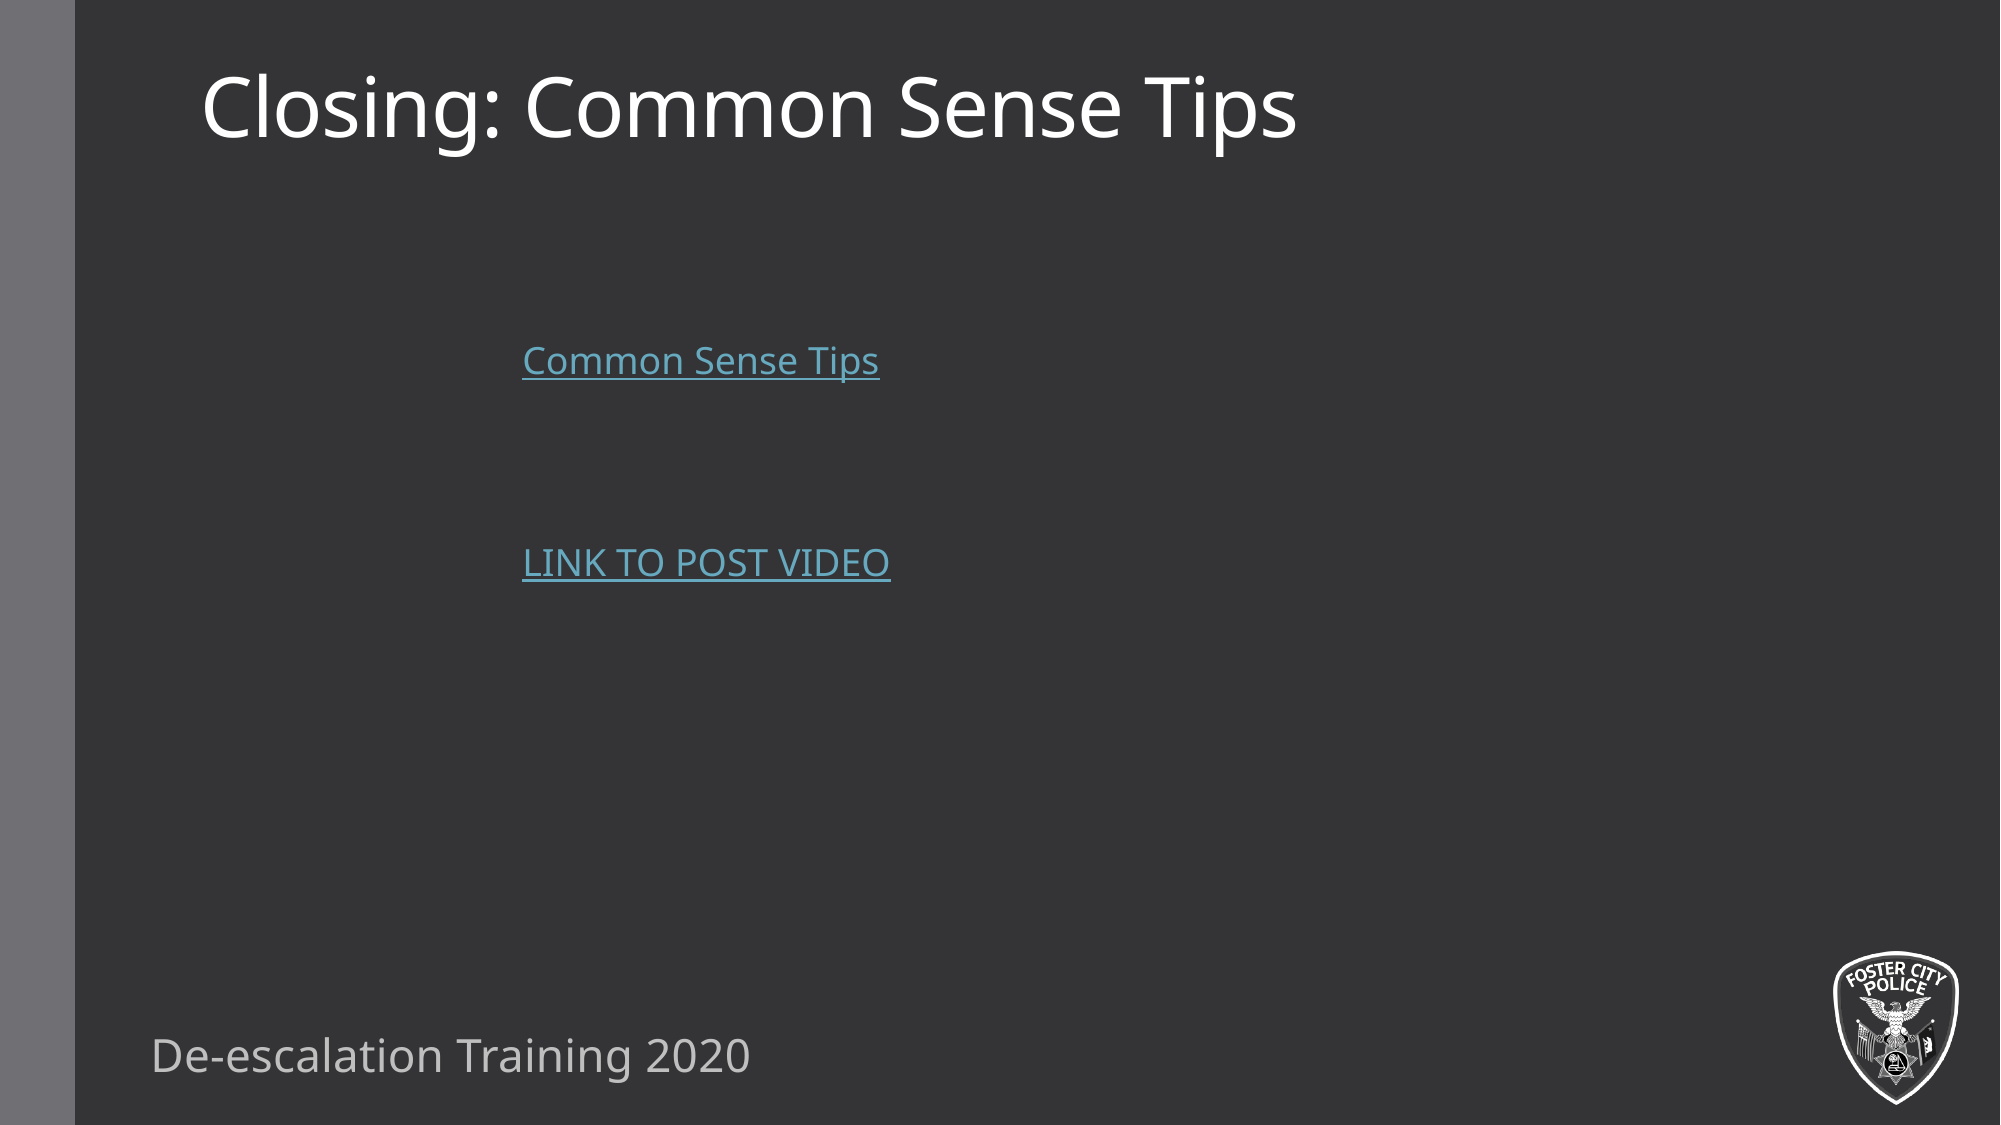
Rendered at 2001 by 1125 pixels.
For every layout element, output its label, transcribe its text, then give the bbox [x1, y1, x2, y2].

picture [1832, 951, 1959, 1106]
subtitle De-escalation Training 2020 [135, 1023, 1559, 1105]
text_box Common Sense Tips [507, 329, 1473, 396]
text_box LINK TO POST VIDEO [507, 531, 1473, 597]
title Closing: Common Sense Tips [185, 33, 1863, 163]
